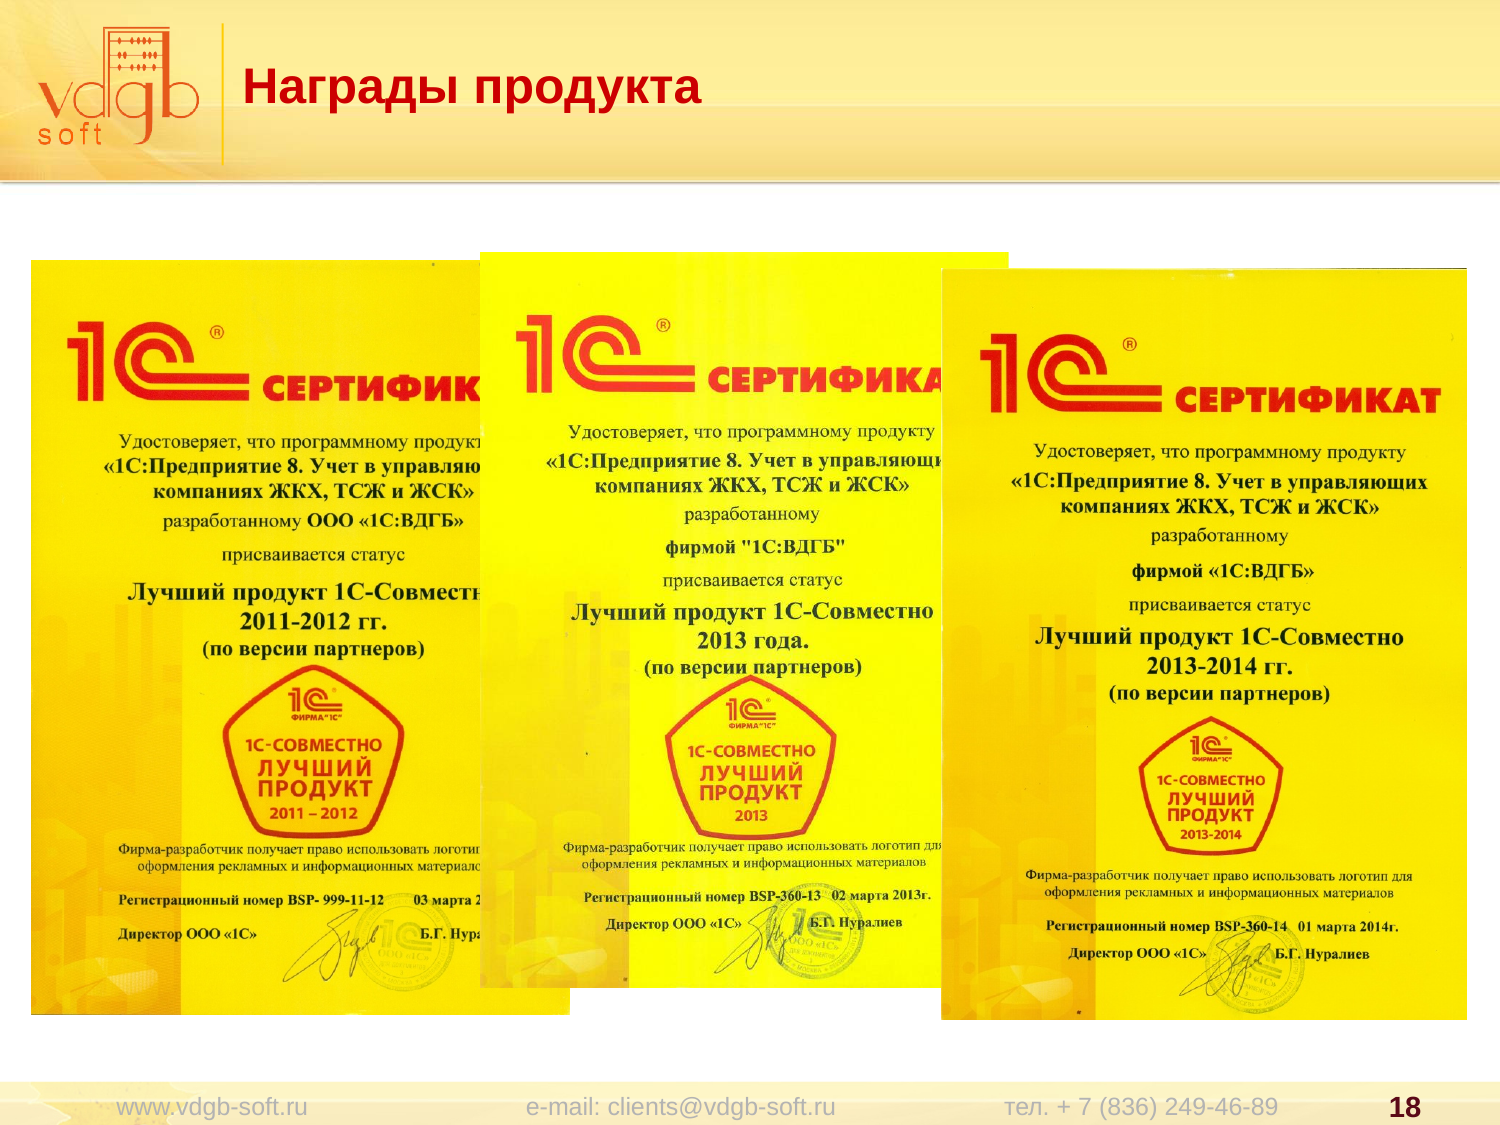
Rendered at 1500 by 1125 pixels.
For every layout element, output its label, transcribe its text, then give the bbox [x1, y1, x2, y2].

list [30, 260, 570, 1016]
picture [0, 0, 1500, 1125]
title Награды продукта [227, 1, 1500, 179]
text_box www.vdgb-soft.ru e-mail: clients@vdgb-soft.ru тел. + 7 (836) 249-46-89 [52, 1082, 1500, 1125]
